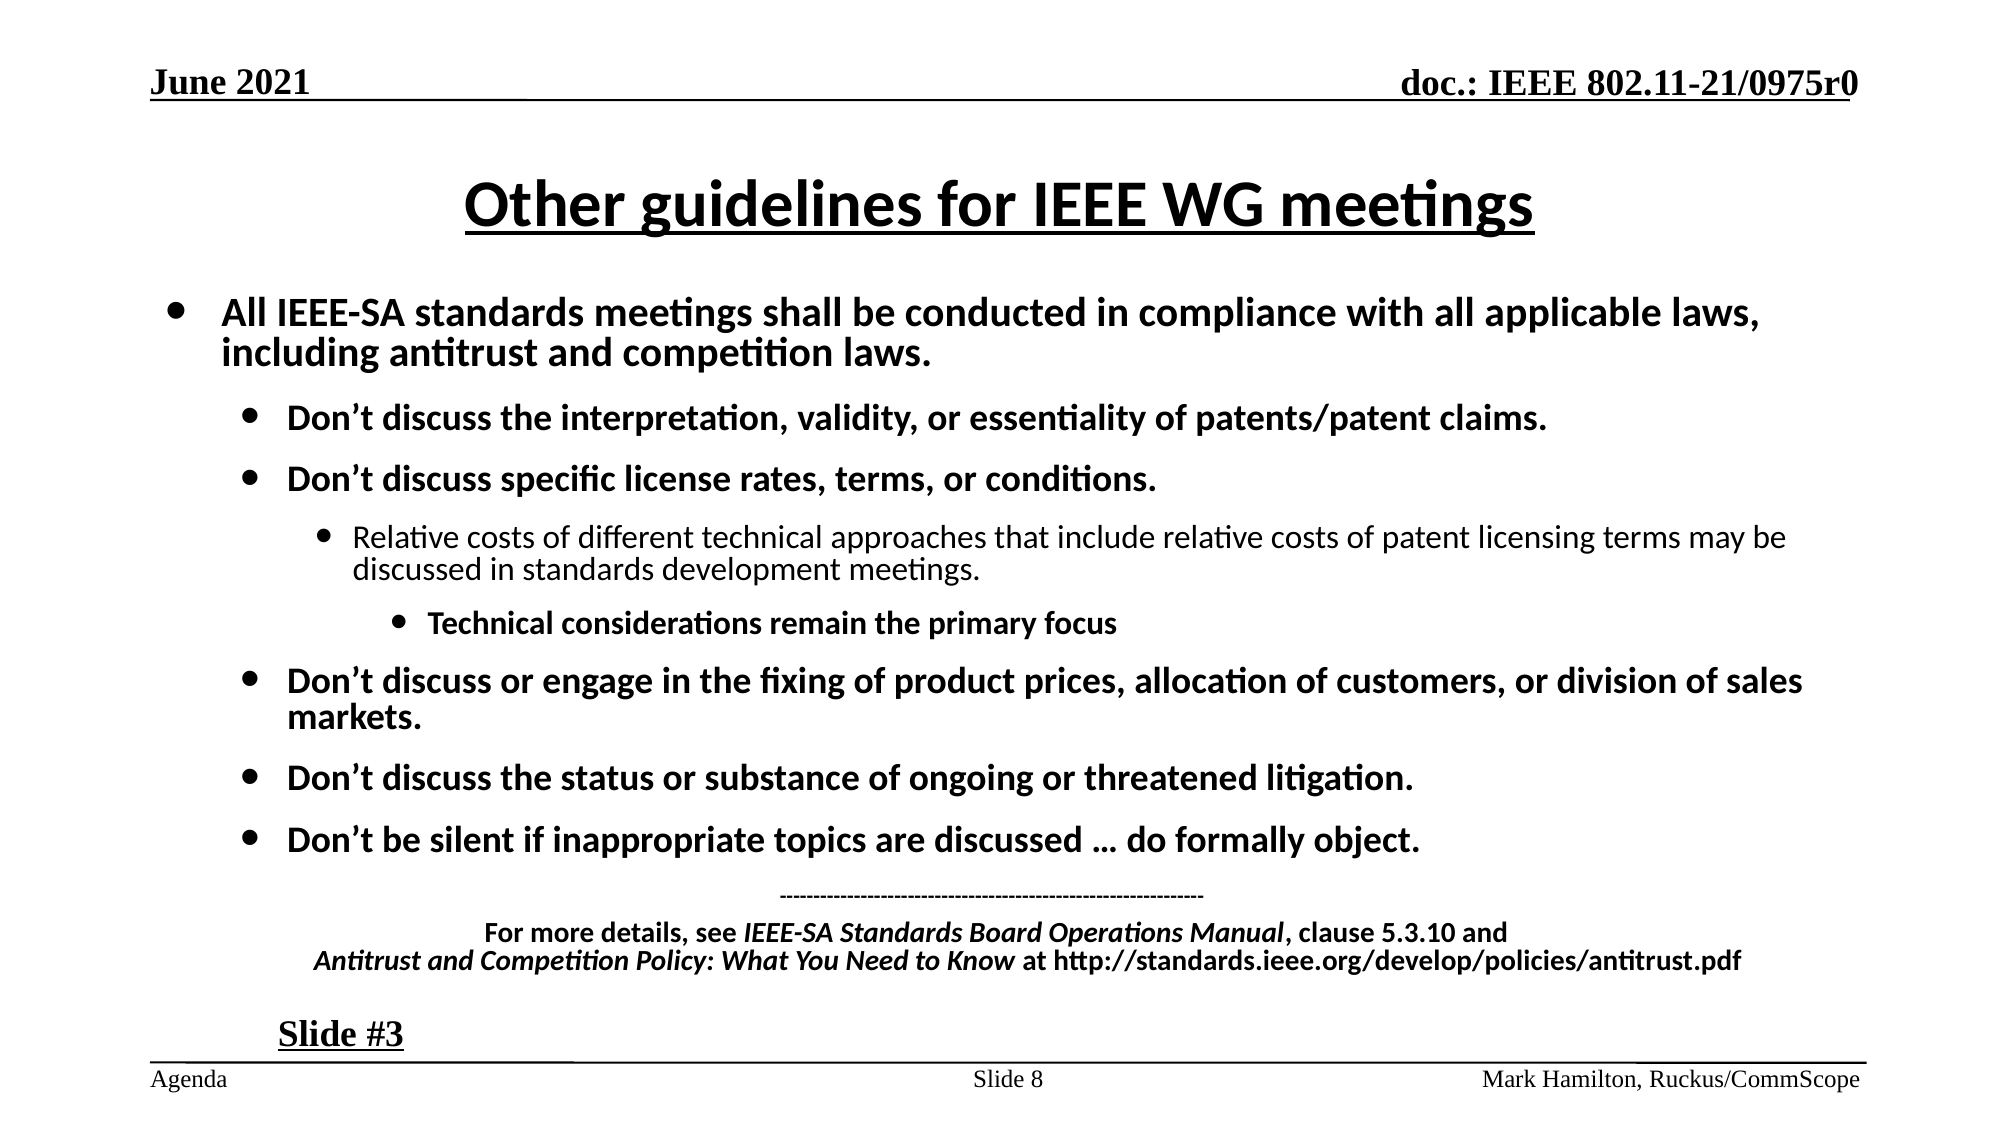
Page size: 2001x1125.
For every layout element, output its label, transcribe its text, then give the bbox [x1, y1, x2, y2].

list All IEEE-SA standards meetings shall be conducted in compliance with all applicable laws, including antitrust and competition laws. Don’t discuss the interpretation, validity, or essentiality of patents/patent claims. Don’t discuss specific license rates, terms, or conditions. Relative costs of different technical approaches that include relative costs of patent licensing terms may be discussed in standards development meetings. Technical considerations remain the primary focus Don’t discuss or engage in the fixing of product prices, allocation of customers, or division of sales markets. Don’t discuss the status or substance of ongoing or threatened litigation. Don’t be silent if inappropriate topics are discussed … do formally object. --------------------------------------------------------------- For more details, see IEEE-SA Standards Board Operations Manual, clause 5.3.10 and Antitrust and Competition Policy: What You Need to Know at http://standards.ieee.org/develop/policies/antitrust.pdf [149, 286, 1850, 1000]
title Other guidelines for IEEE WG meetings [149, 112, 1850, 286]
text_box Slide #3 [263, 1001, 420, 1062]
slide_number Slide 8 [950, 1061, 1067, 1123]
